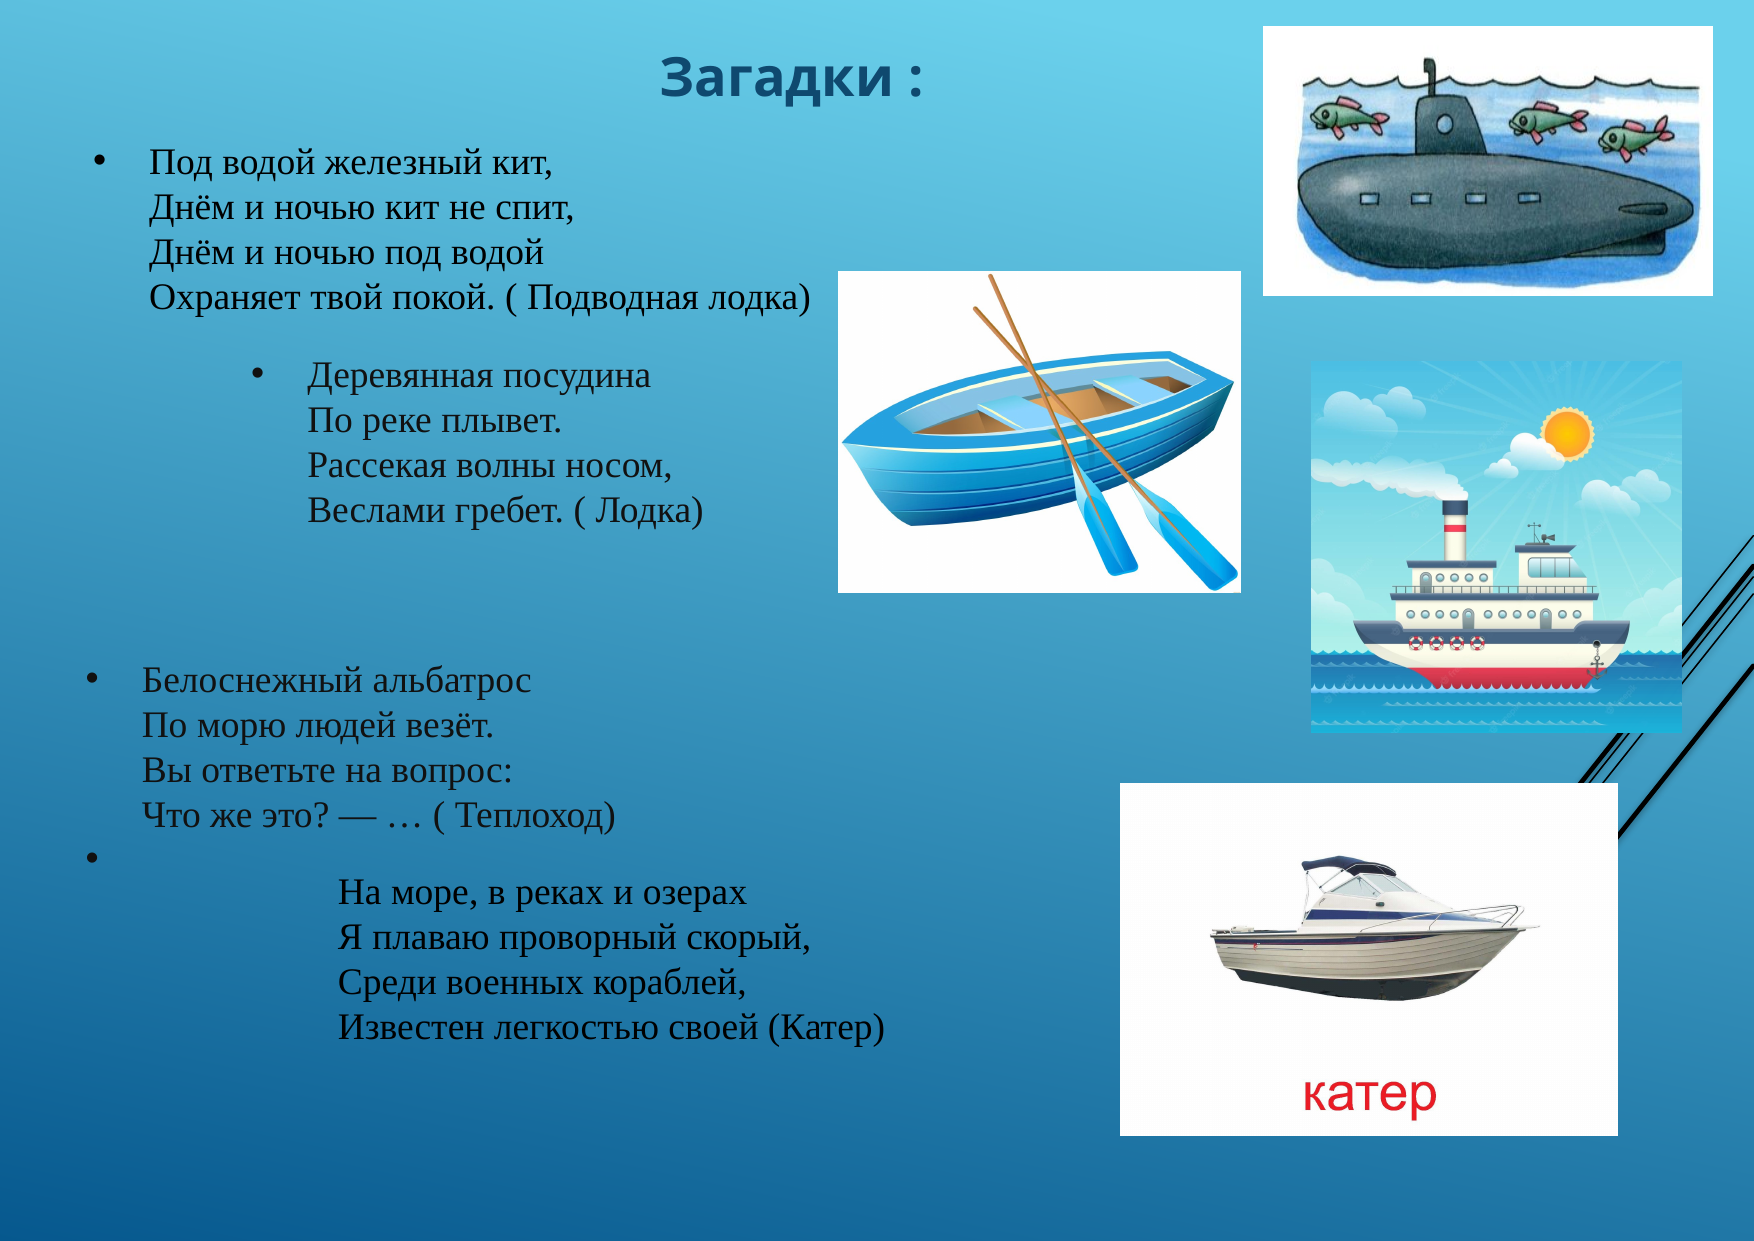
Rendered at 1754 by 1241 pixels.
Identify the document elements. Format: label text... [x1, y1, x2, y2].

text_box Загадки : [177, 0, 1406, 402]
text_box На море, в реках и озерах Я плаваю проворный скорый, Среди военных кораблей, Известен легкостью своей (Катер) [323, 814, 901, 1033]
picture [838, 271, 1241, 593]
picture [1120, 783, 1619, 1136]
text_box Белоснежный альбатрос По морю людей везёт. Вы ответьте на вопрос: Что же это? — … ( Теплоход) [70, 647, 950, 888]
text_box Под водой железный кит, Днём и ночью кит не спит, Днём и ночью под водой Охраняет твой покой. ( Подводная лодка) [78, 129, 957, 325]
text_box Деревянная посудина По реке плывет. Рассекая волны носом, Веслами гребет. ( Лодка) [236, 342, 833, 538]
picture [1263, 26, 1713, 296]
picture [1310, 361, 1682, 733]
